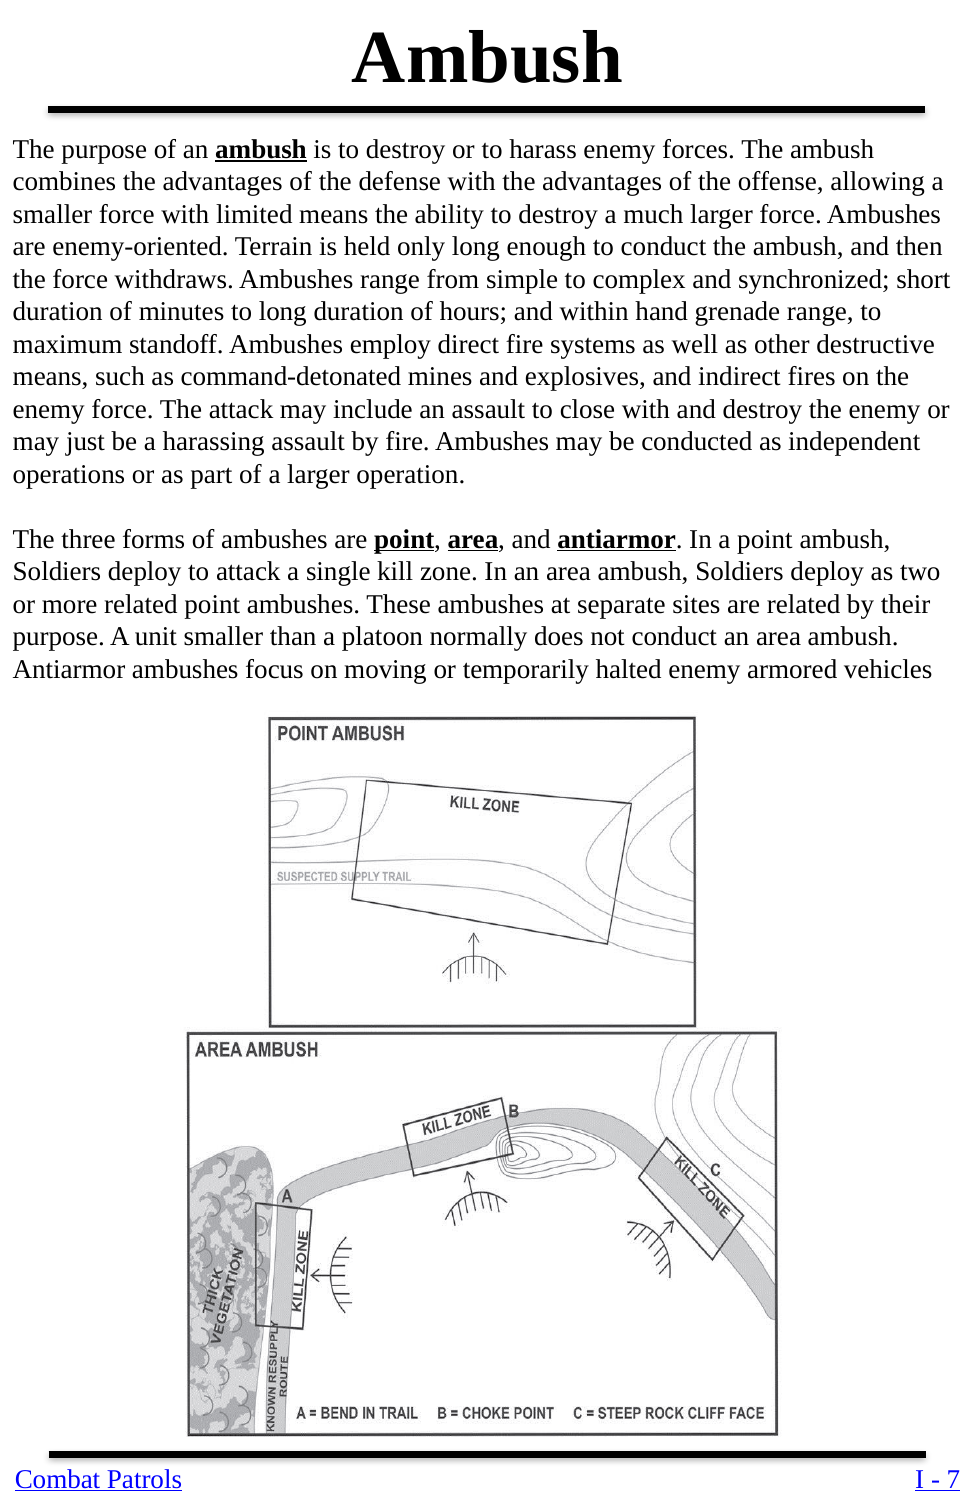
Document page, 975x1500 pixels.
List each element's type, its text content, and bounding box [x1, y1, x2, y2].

picture [133, 704, 831, 1449]
text_box The purpose of an ambush is to destroy or to harass enemy forces. The ambush combines the advantages of the defense with the advantages of the offense, allowing a smaller force with limited means the ability to destroy a much larger force. Ambushes are enemy-oriented. Terrain is held only long enough to conduct the ambush, and then the force withdraws. Ambushes range from simple to complex and synchronized; short duration of minutes to long duration of hours; and within hand grenade range, to maximum standoff. Ambushes employ direct fire systems as well as other destructive means, such as command-detonated mines and explosives, and indirect fires on the enemy force. The attack may include an assault to close with and destroy the enemy or may just be a harassing assault by fire. Ambushes may be conducted as independent operations or as part of a larger operation. The three forms of ambushes are point, area, and antiarmor. In a point ambush, Soldiers deploy to attack a single kill zone. In an area ambush, Soldiers deploy as two or more related point ambushes. These ambushes at separate sites are related by their purpose. A unit smaller than a platoon normally does not conduct an area ambush. Antiarmor ambushes focus on moving or temporarily halted enemy armored vehicles [0, 124, 975, 690]
text_box Ambush [0, 14, 975, 91]
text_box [0, 1454, 975, 1500]
